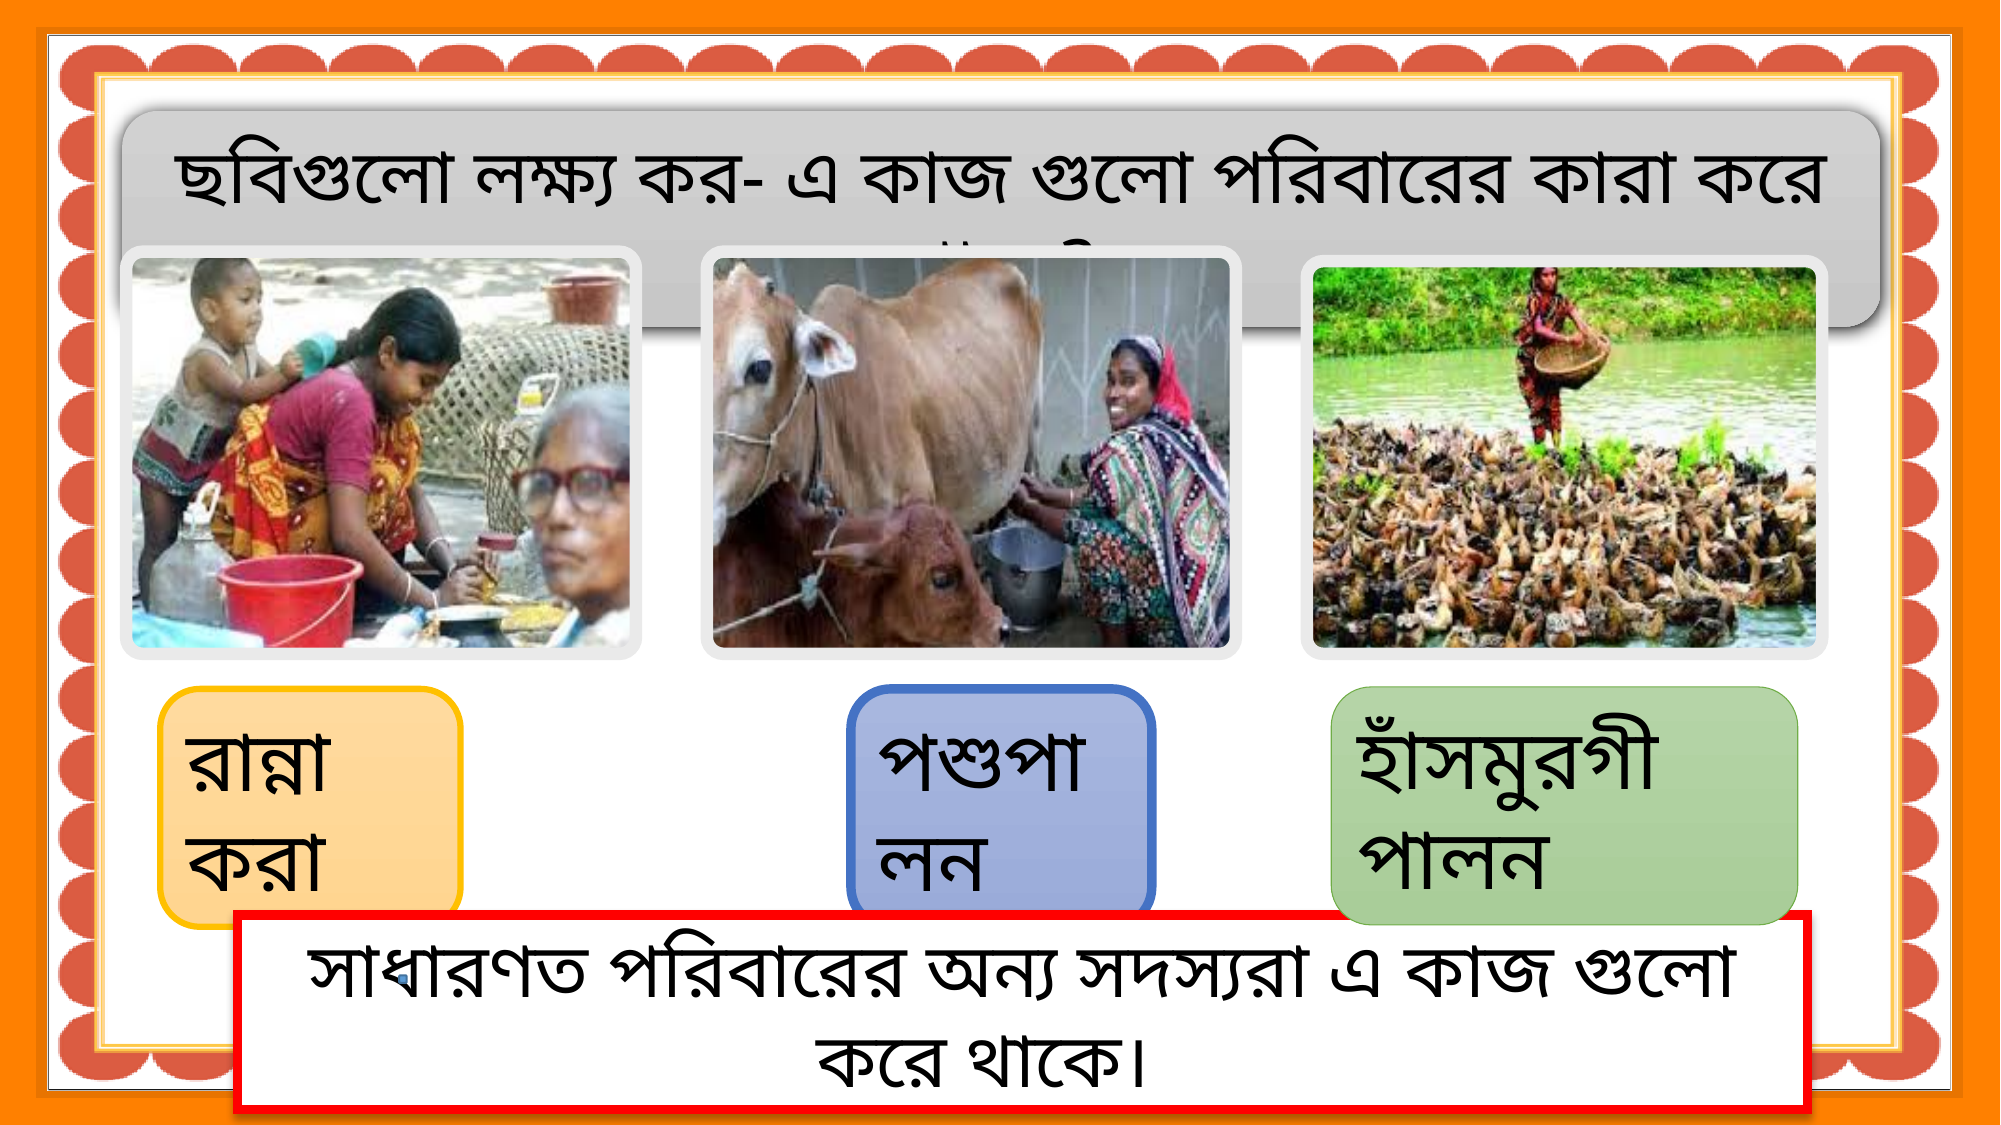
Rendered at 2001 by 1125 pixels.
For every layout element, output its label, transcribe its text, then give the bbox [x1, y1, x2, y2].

text_box রান্না করা [159, 688, 462, 928]
text_box সাধারণত পরিবারের অন্য সদস্যরা এ কাজ গুলো করে থাকে। [236, 914, 1808, 1111]
picture [0, 0, 2001, 1125]
text_box [398, 974, 408, 984]
text_box পশুপালন [850, 688, 1153, 914]
text_box হাঁসমুরগী পালন [1330, 686, 1799, 926]
text_box ছবিগুলো লক্ষ্য কর- এ কাজ গুলো পরিবারের কারা করে থাকে? [121, 110, 1882, 328]
